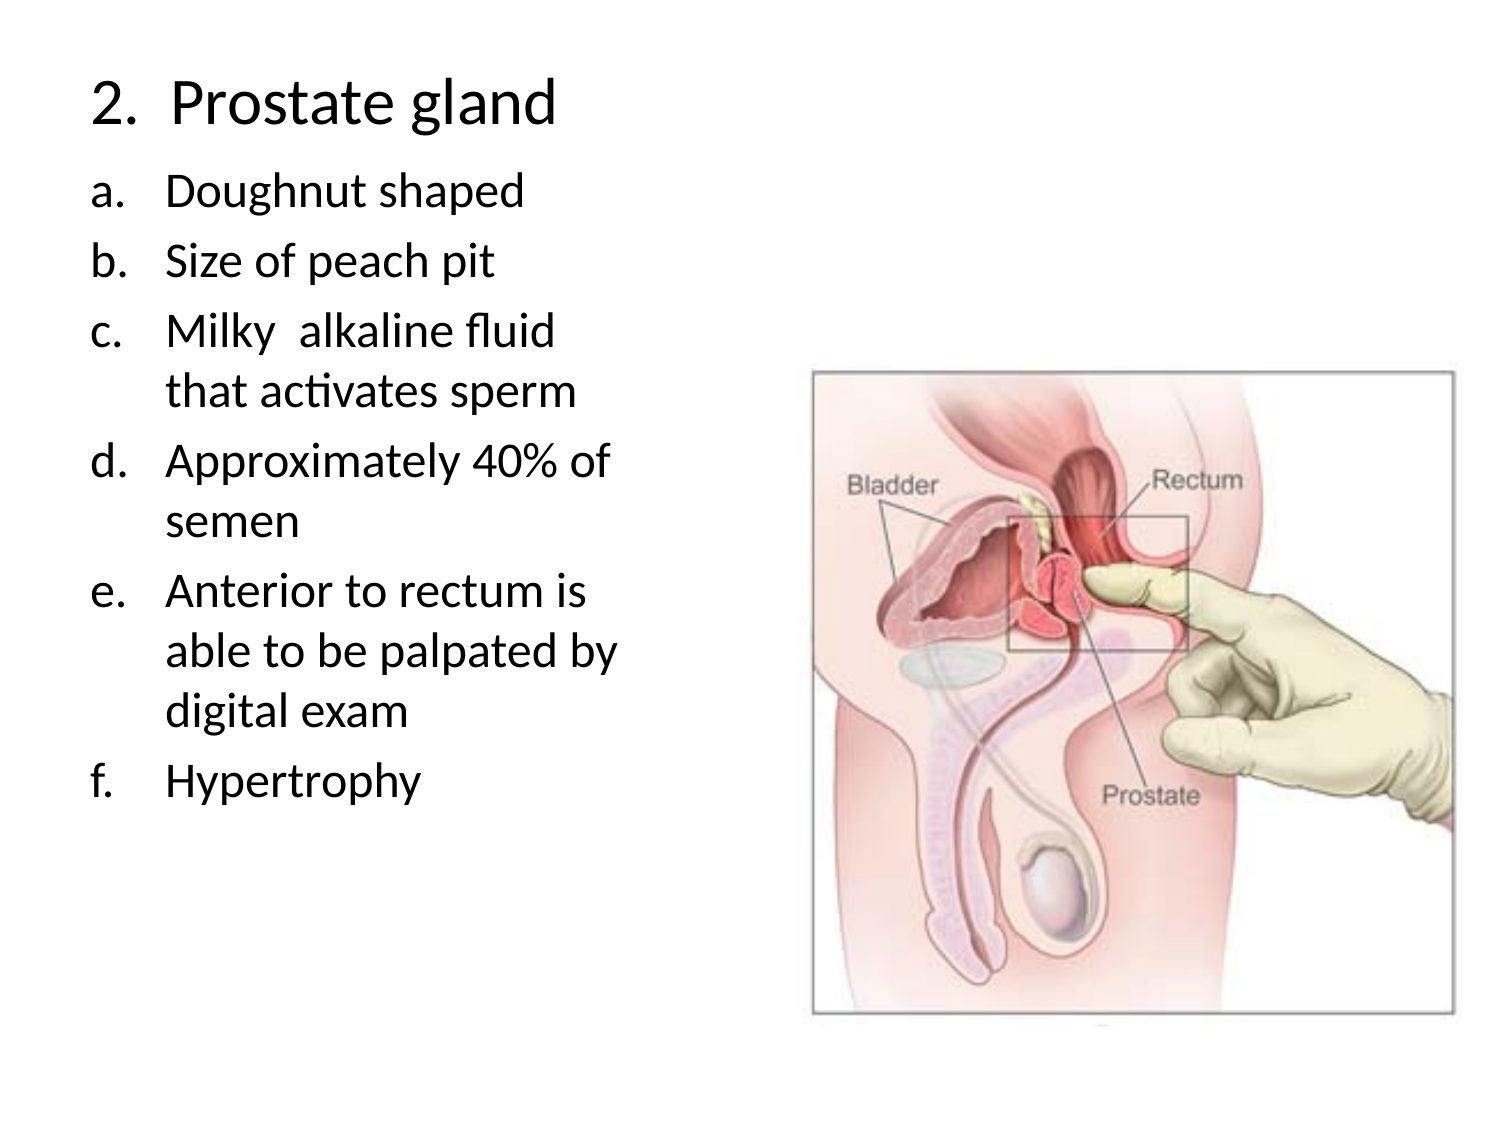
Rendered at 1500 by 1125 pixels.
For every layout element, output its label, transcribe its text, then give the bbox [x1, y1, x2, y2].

picture [798, 362, 1466, 1027]
list Doughnut shaped Size of peach pit Milky alkaline fluid that activates sperm Approximately 40% of semen Anterior to rectum is able to be palpated by digital exam Hypertrophy [75, 149, 650, 1005]
title 2. Prostate gland [75, 45, 625, 149]
